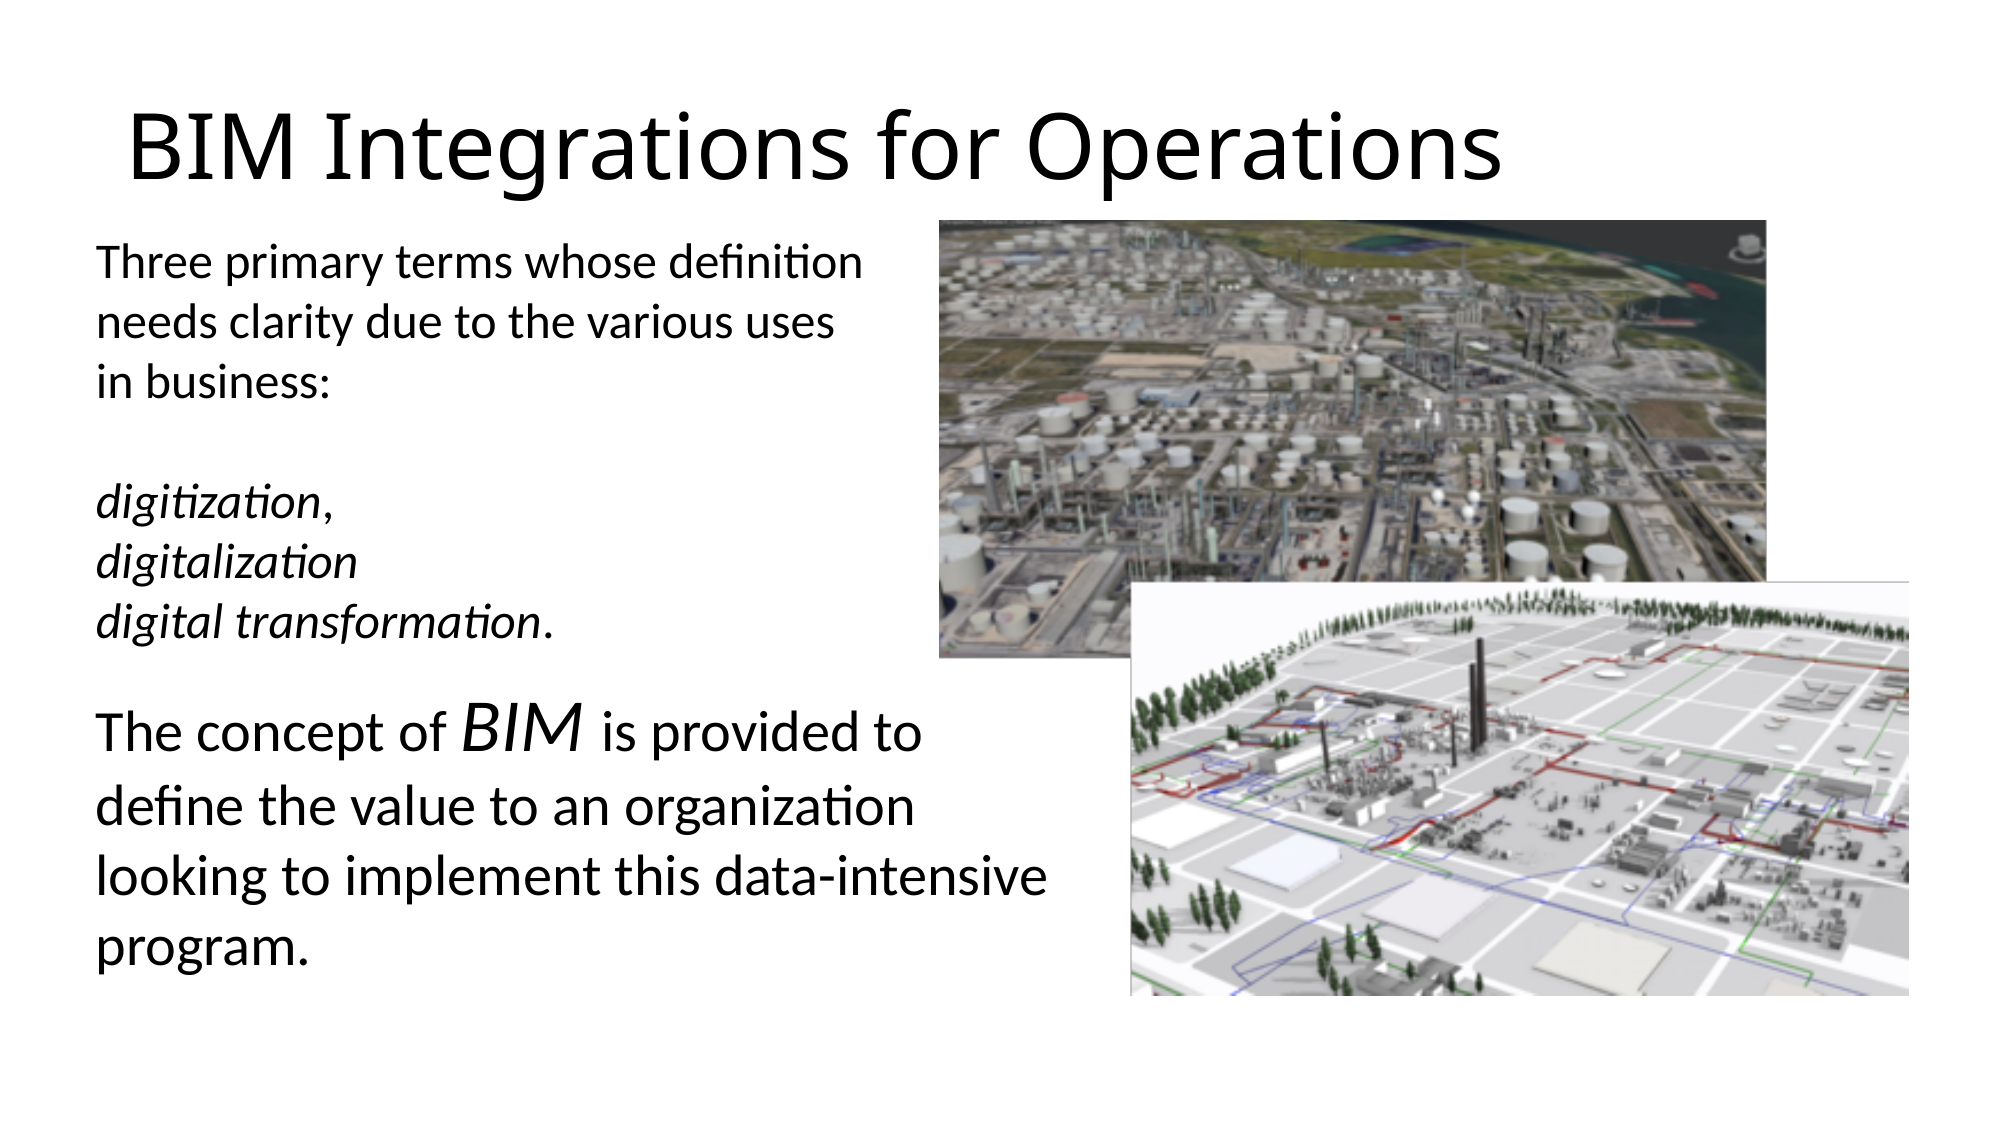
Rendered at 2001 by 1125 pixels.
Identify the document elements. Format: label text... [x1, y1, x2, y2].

text_box The concept of BIM is provided to define the value to an organization looking to implement this data-intensive program. [80, 669, 939, 985]
text_box BIM Integrations for Operations [111, 82, 1611, 221]
picture [939, 220, 1909, 996]
text_box Three primary terms whose definition needs clarity due to the various uses in business: digitization, digitalization digital transformation. [80, 220, 892, 669]
